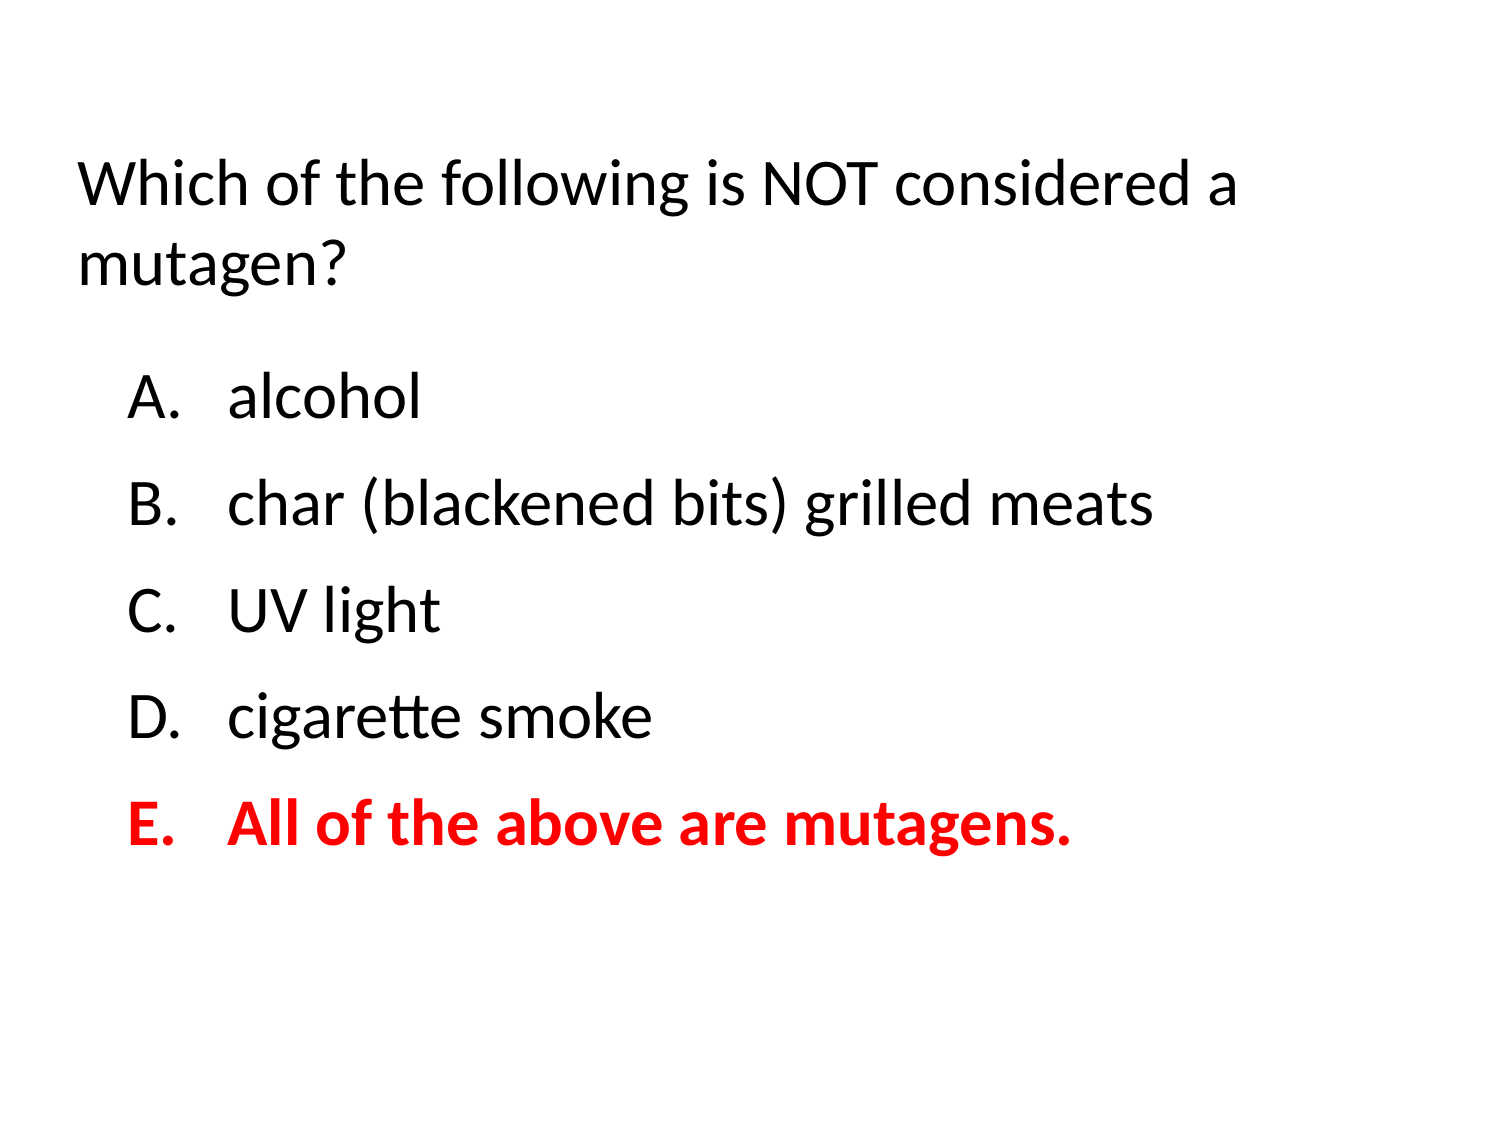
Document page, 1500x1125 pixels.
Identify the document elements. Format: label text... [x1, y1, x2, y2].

title Which of the following is NOT considered a mutagen? [62, 62, 1451, 376]
list alcohol char (blackened bits) grilled meats UV light cigarette smoke All of the above are mutagens. [112, 344, 1388, 1038]
